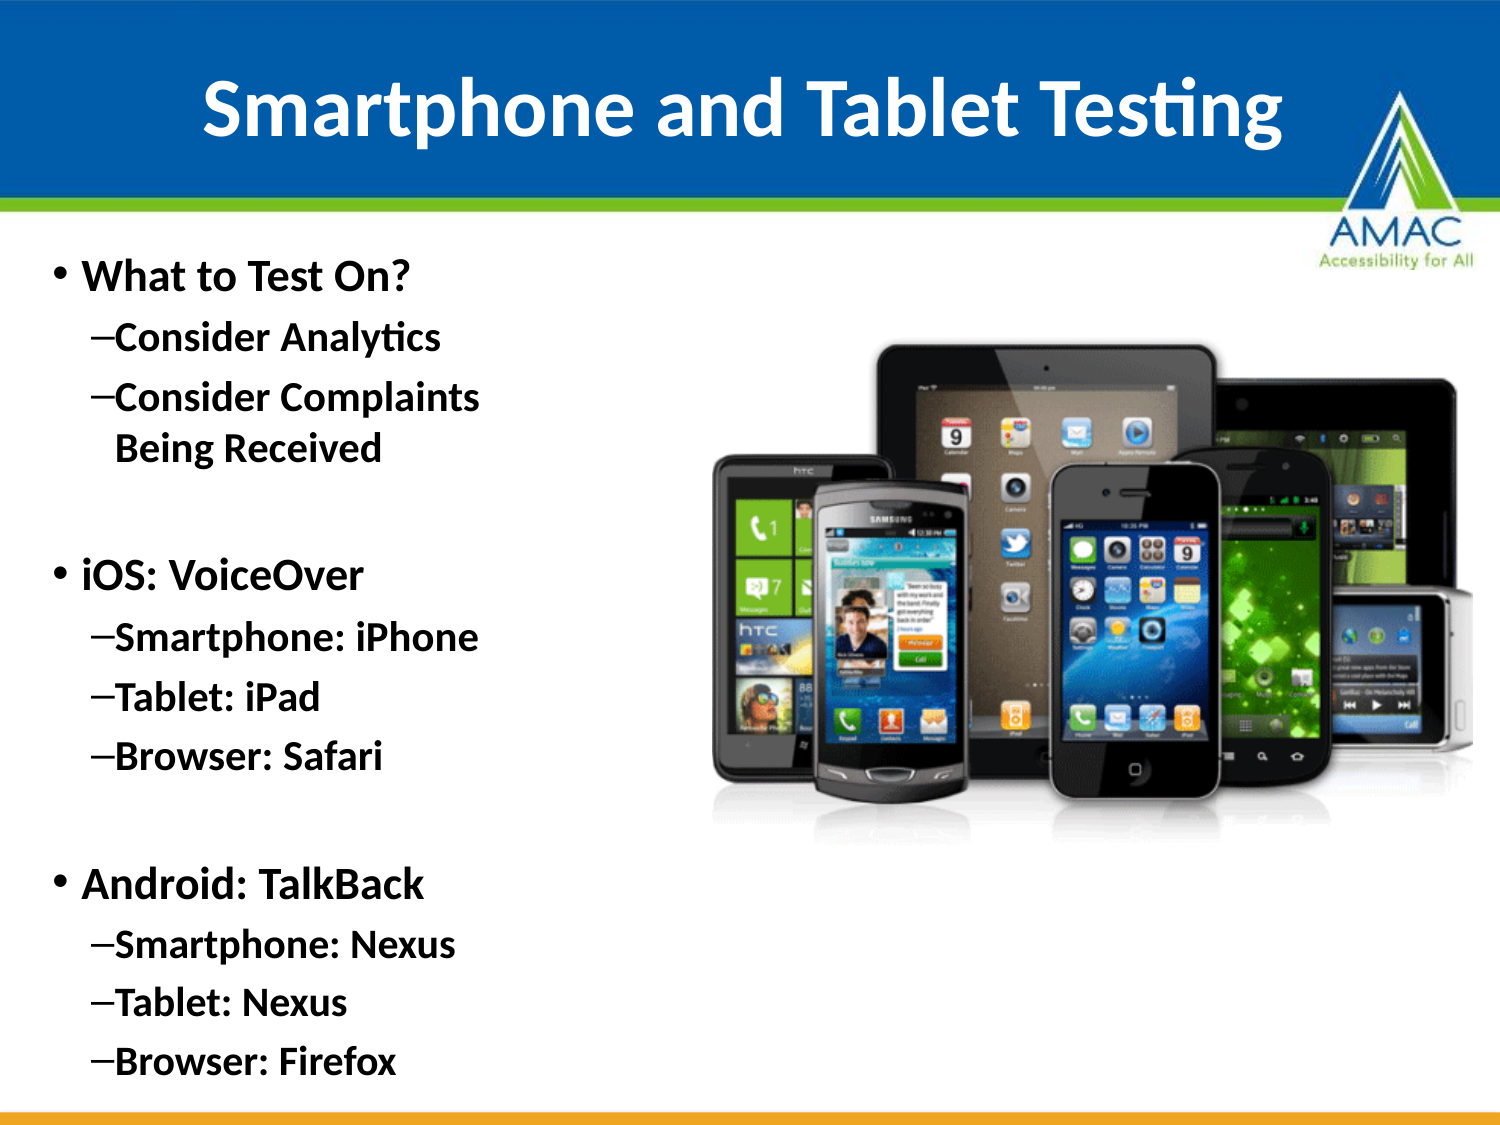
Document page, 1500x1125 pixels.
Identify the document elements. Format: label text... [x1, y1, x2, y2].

list What to Test On? Consider Analytics Consider Complaints Being Received iOS: VoiceOver Smartphone: iPhone Tablet: iPad Browser: Safari Android: TalkBack Smartphone: Nexus Tablet: Nexus Browser: Firefox [37, 237, 575, 1100]
title Smartphone and Tablet Testing [62, 45, 1425, 163]
picture [712, 337, 1474, 851]
picture [0, 0, 1500, 270]
